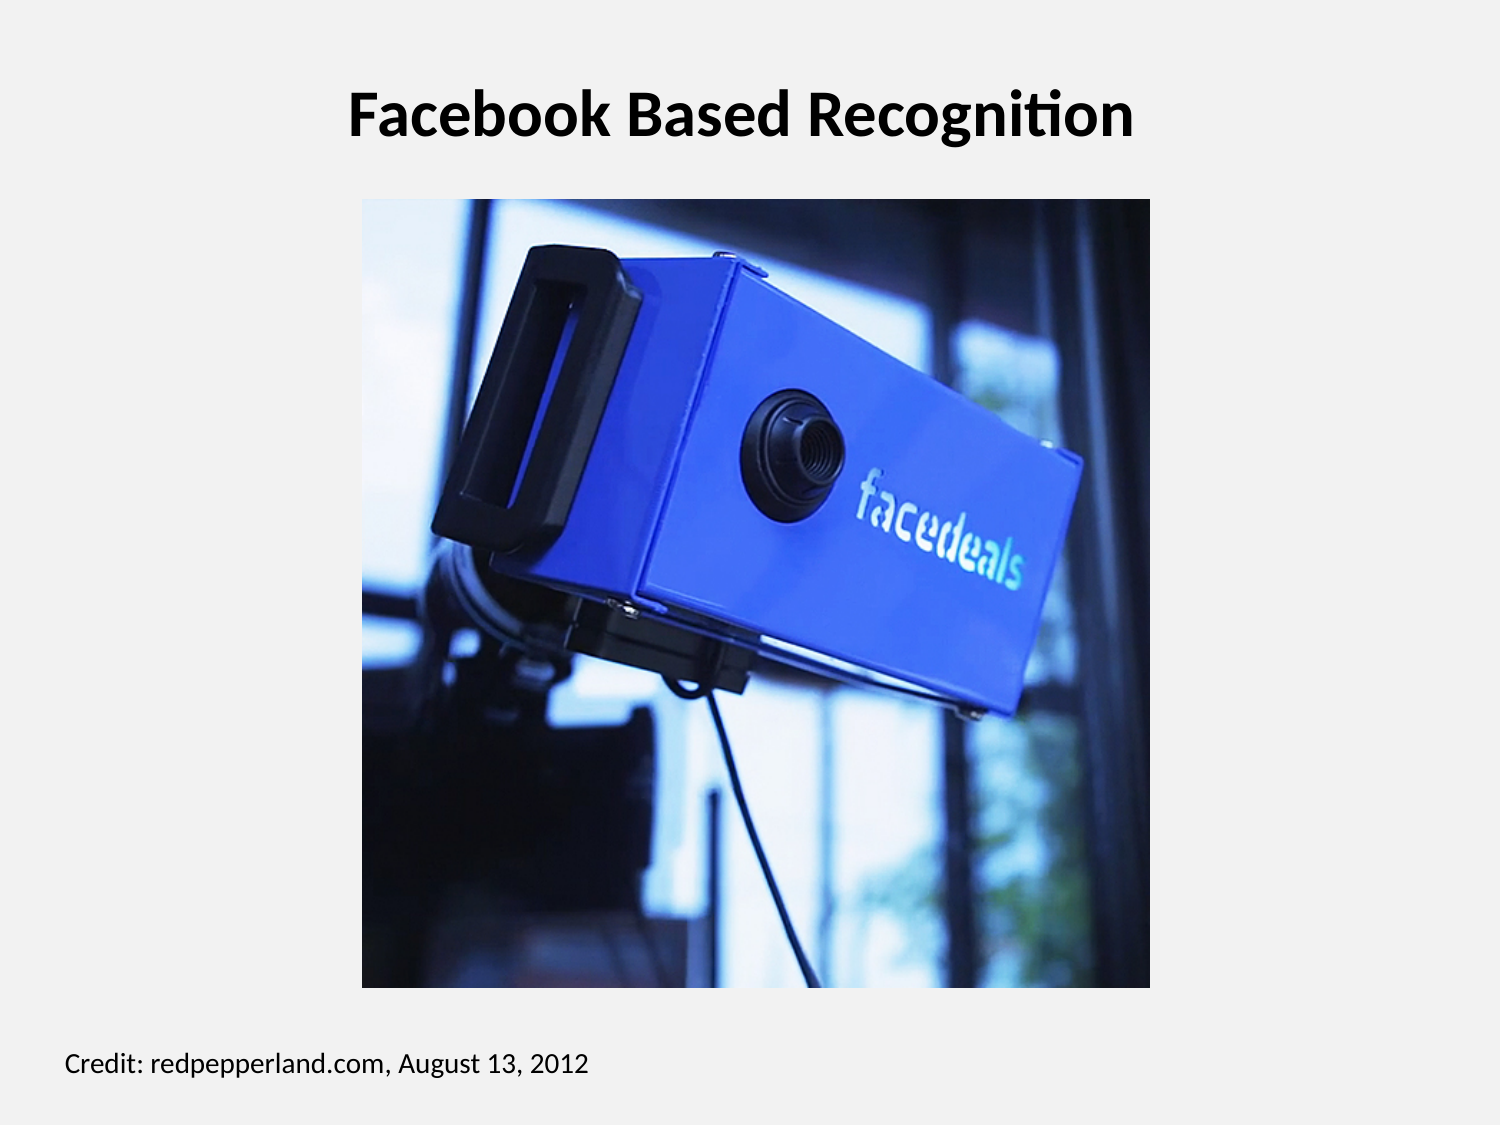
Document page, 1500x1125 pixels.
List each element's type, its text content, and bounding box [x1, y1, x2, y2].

text_box Credit: redpepperland.com, August 13, 2012 [50, 1037, 1050, 1087]
text_box Facebook Based Recognition [0, 62, 1500, 158]
picture [362, 199, 1151, 988]
